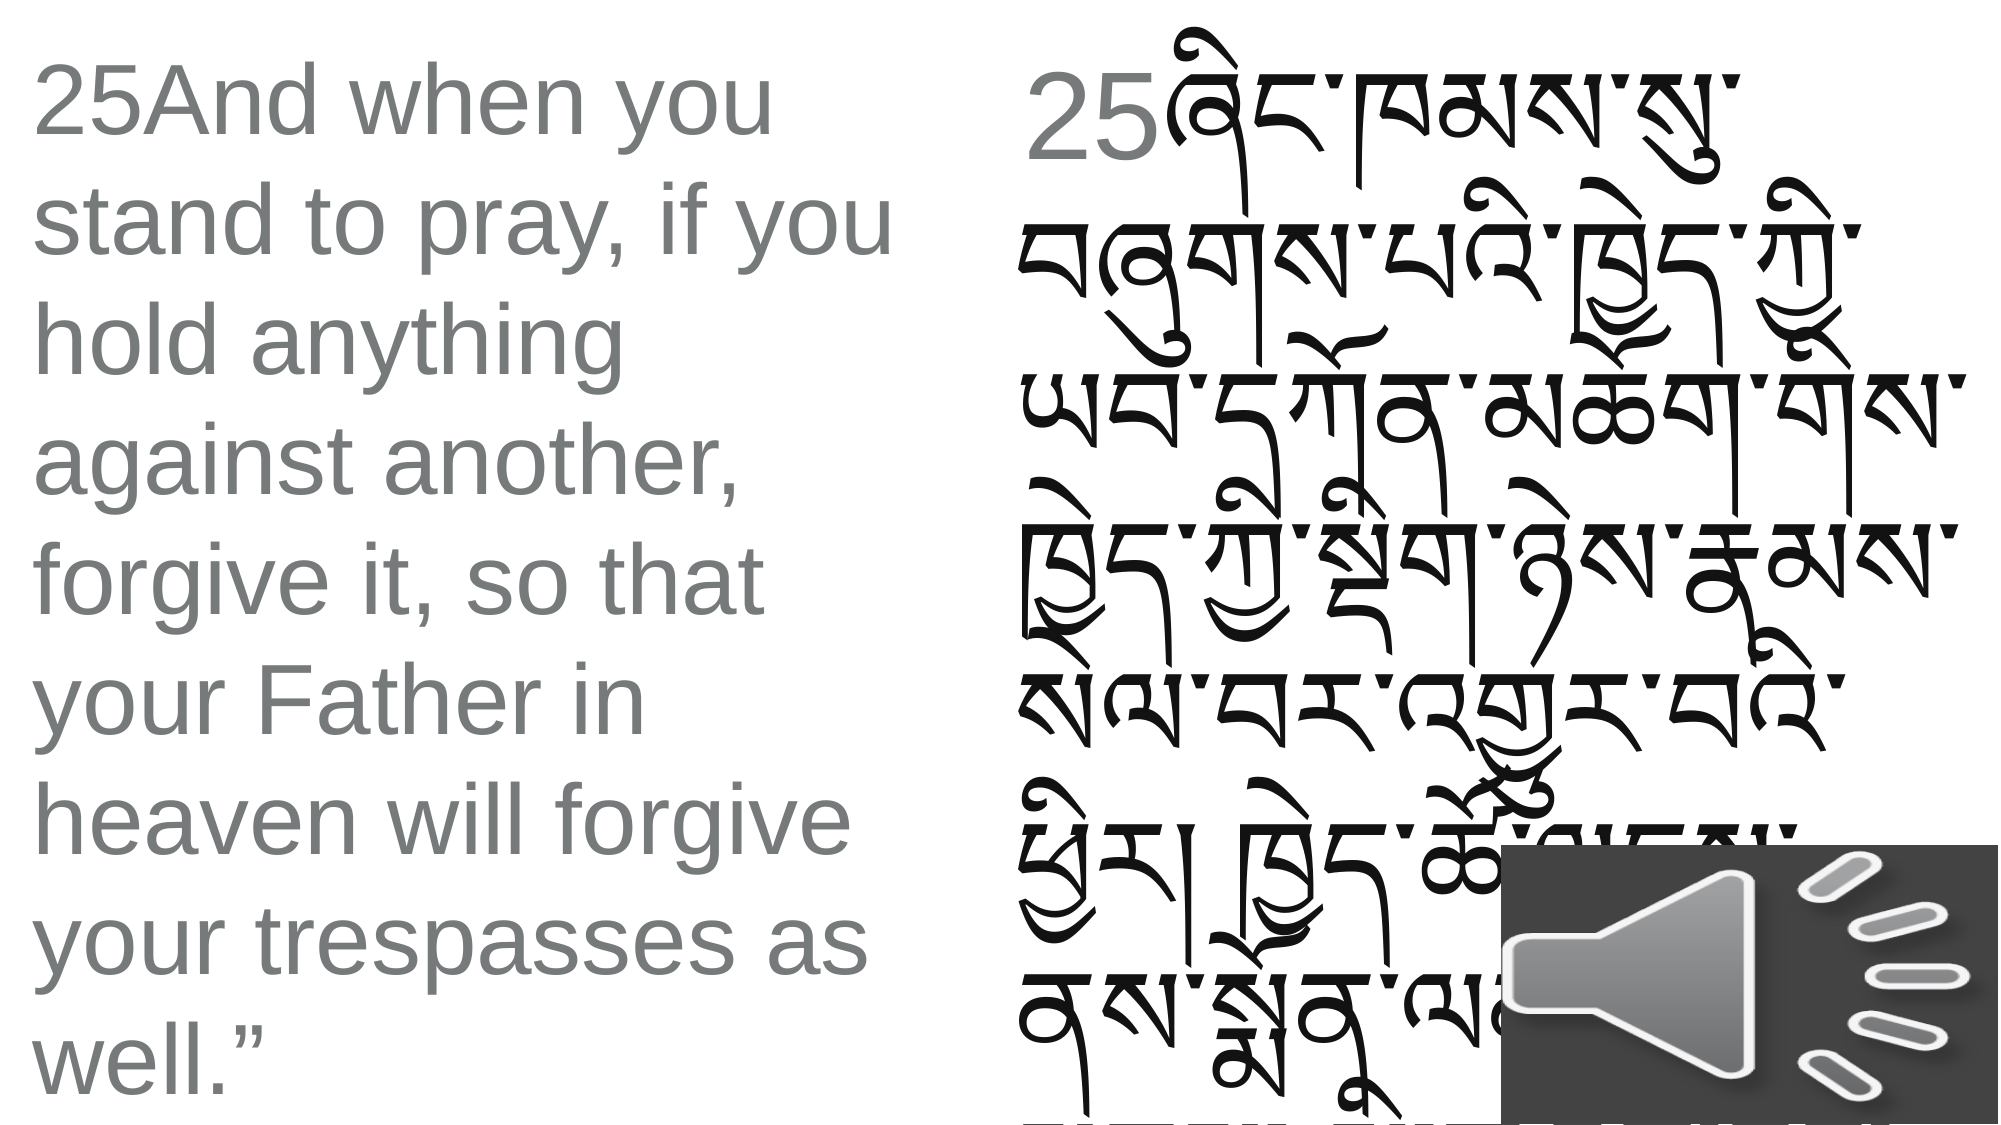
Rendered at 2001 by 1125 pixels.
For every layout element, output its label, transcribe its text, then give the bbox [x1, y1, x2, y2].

text_box 25And when you stand to pray, if you hold anything against another, forgive it, so that your Father in heaven will forgive your trespasses as well.” [18, 27, 973, 1104]
text_box 25ཞིང་ཁམས་སུ་བཞུགས་པའི་ཁྱེད་ཀྱི་ཡབ་དཀོན་མཆོག་གིས་ཁྱེད་ཀྱི་སྡིག་ཉེས་རྣམས་སེལ་བར་འགྱུར་བའི་ཕྱིར། ཁྱེད་ཚོ་ལངས་ནས་སྨོན་ལམ་འདེབས་སྐབས། མི་གཞན་དང་འཁོན་འཛིན་ཡོད་ན་འཁོན་དུ་བཟུང་བར་མི་བྱའོ་”ཞེས་གསུངས། [999, 27, 2000, 1104]
picture [1500, 843, 2000, 1125]
